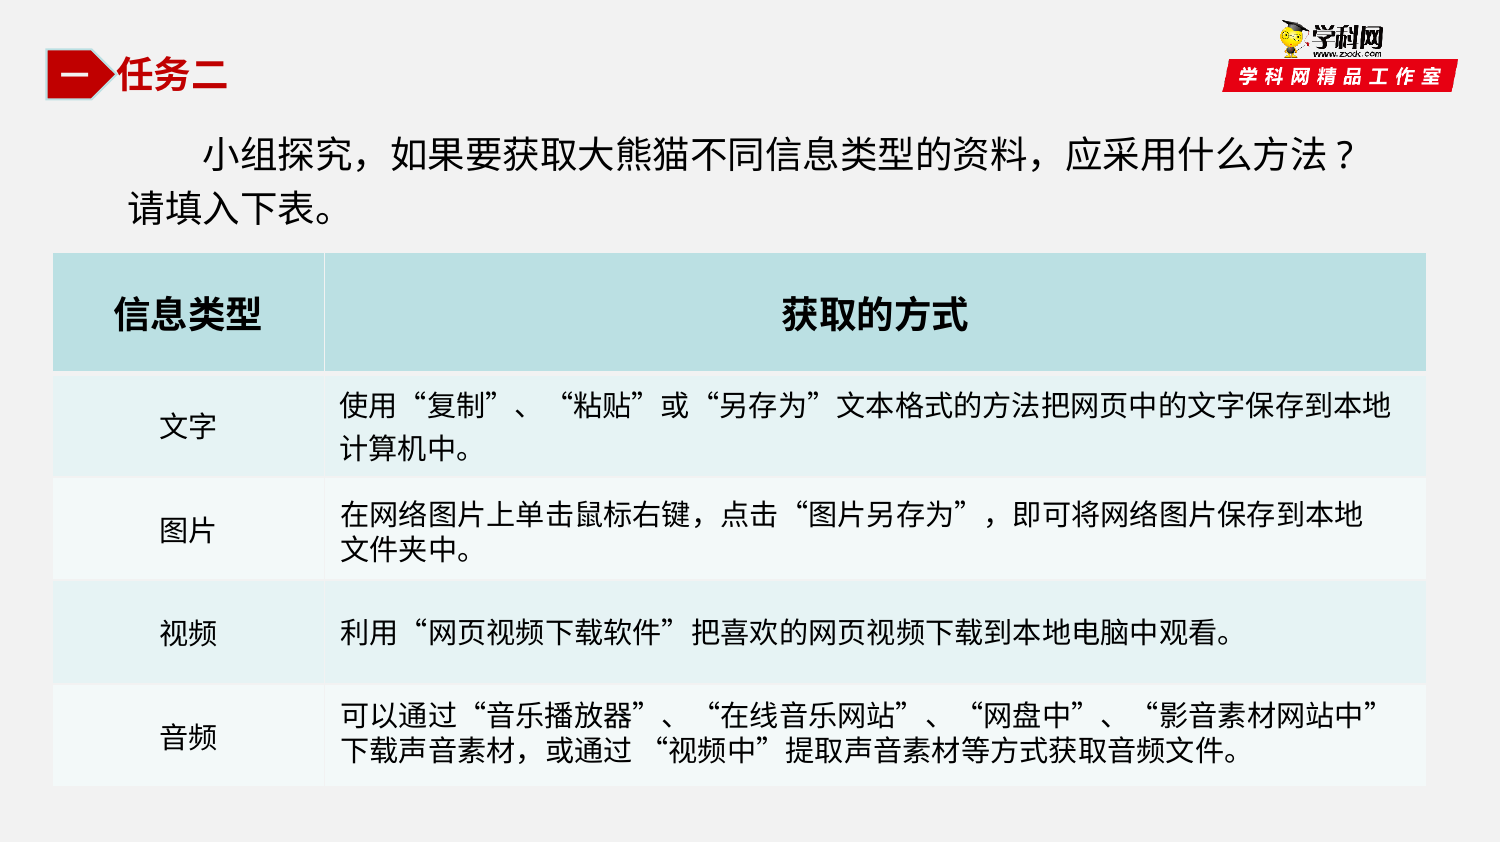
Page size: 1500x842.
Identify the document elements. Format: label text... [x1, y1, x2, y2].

table_cell 视频 [53, 581, 324, 683]
picture [1222, 59, 1458, 92]
table_cell 文字 [53, 376, 324, 476]
table_cell [325, 581, 1426, 683]
table_header 信息类型 [53, 253, 324, 371]
text_box 可以通过“音乐播放器”、“在线音乐网站”、“网盘中”、“影音素材网站中”下载声音素材，或通过 “视频中”提取声音素材等方式获取音频文件。 [333, 689, 1412, 775]
text_box 任务二 [116, 50, 229, 96]
table_header 获取的方式 [325, 253, 1426, 371]
table_cell 图片 [53, 478, 324, 579]
table_cell 音频 [53, 685, 324, 786]
text_box 在网络图片上单击鼠标右键，点击“图片另存为”，即可将网络图片保存到本地文件夹中。 [332, 488, 1399, 574]
table_cell [325, 685, 1426, 786]
text_box 一 [46, 49, 117, 100]
text_box 利用“网页视频下载软件”把喜欢的网页视频下载到本地电脑中观看。 [332, 606, 1399, 657]
text_box 小组探究，如果要获取大熊猫不同信息类型的资料，应采用什么方法?请填入下表。 [120, 114, 1380, 238]
table_cell [325, 478, 1426, 579]
table_cell 使用“复制”、“粘贴”或“另存为”文本格式的方法把网页中的文字保存到本地计算机中。 [325, 376, 1426, 476]
picture [1280, 20, 1383, 58]
